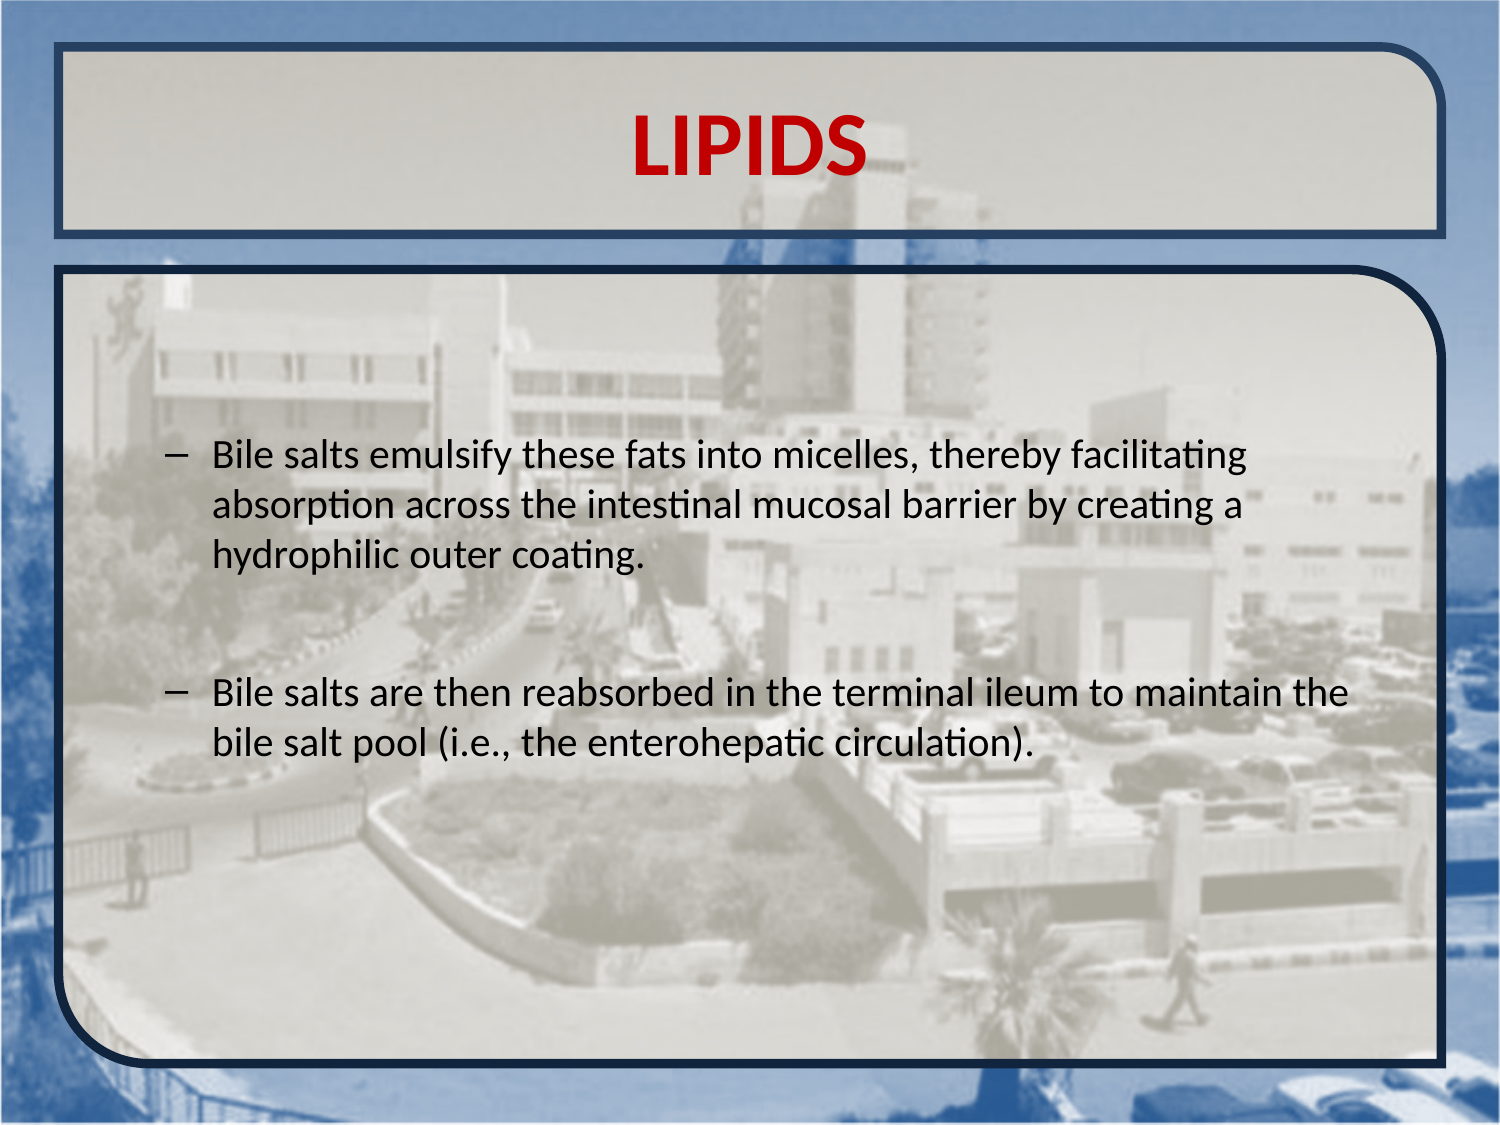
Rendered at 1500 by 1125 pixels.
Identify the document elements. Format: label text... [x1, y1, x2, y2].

title LIPIDS [75, 45, 1425, 233]
list Bile salts emulsify these fats into micelles, thereby facilitating absorption across the intestinal mucosal barrier by creating a hydrophilic outer coating. Bile salts are then reabsorbed in the terminal ileum to maintain the bile salt pool (i.e., the enterohepatic circulation). [74, 281, 1426, 1006]
